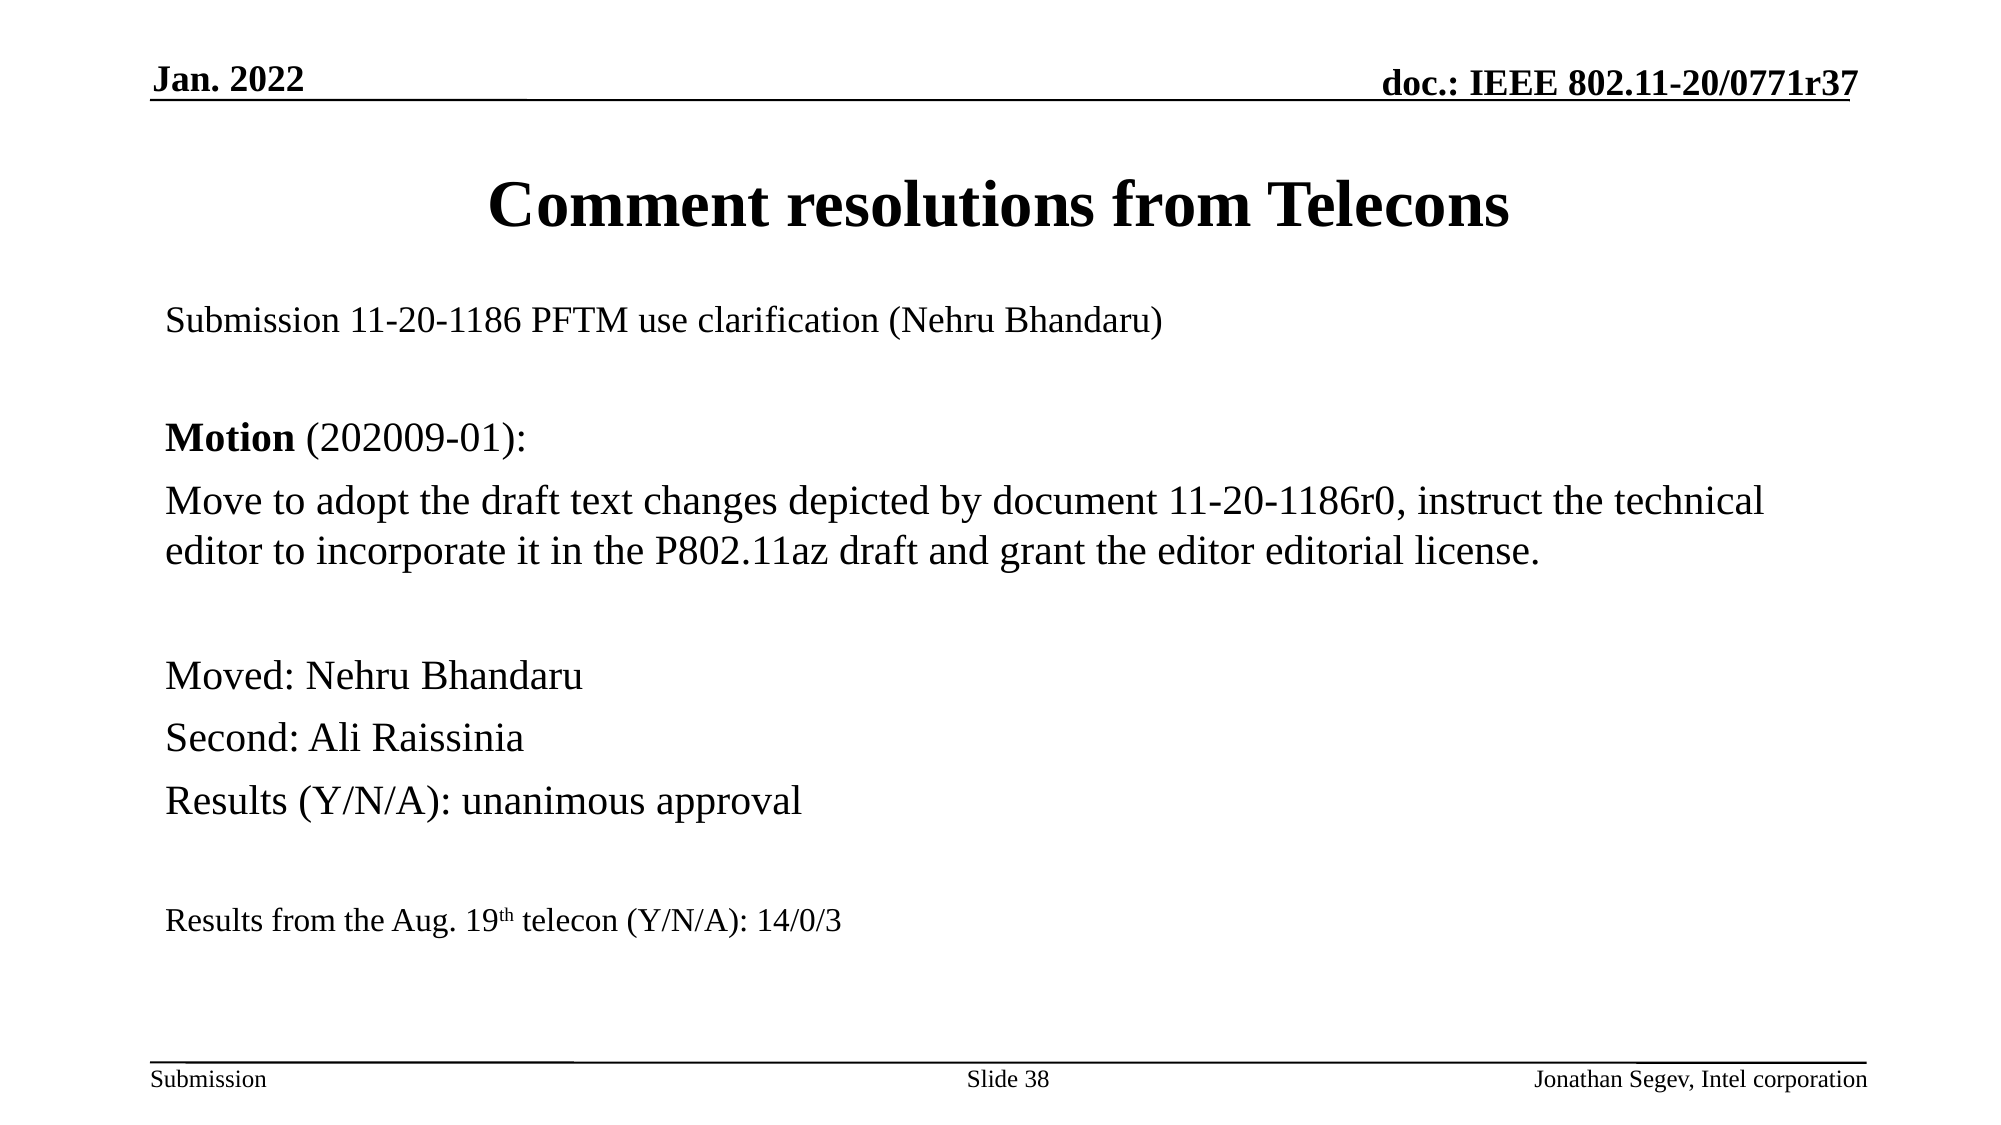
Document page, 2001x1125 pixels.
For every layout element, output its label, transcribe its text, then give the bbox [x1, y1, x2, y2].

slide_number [152, 54, 563, 100]
footer Jonathan Segev, Intel corporation [1171, 1061, 1869, 1093]
list Submission 11-20-1186 PFTM use clarification (Nehru Bhandaru) Motion (202009-01): Move to adopt the draft text changes depicted by document 11-20-1186r0, instruct the technical editor to incorporate it in the P802.11az draft and grant the editor editorial license. Moved: Nehru Bhandaru Second: Ali Raissinia Results (Y/N/A): unanimous approval Results from the Aug. 19th telecon (Y/N/A): 14/0/3 [149, 286, 1850, 1000]
title Comment resolutions from Telecons [149, 112, 1850, 286]
slide_number Slide 38 [950, 1061, 1067, 1123]
